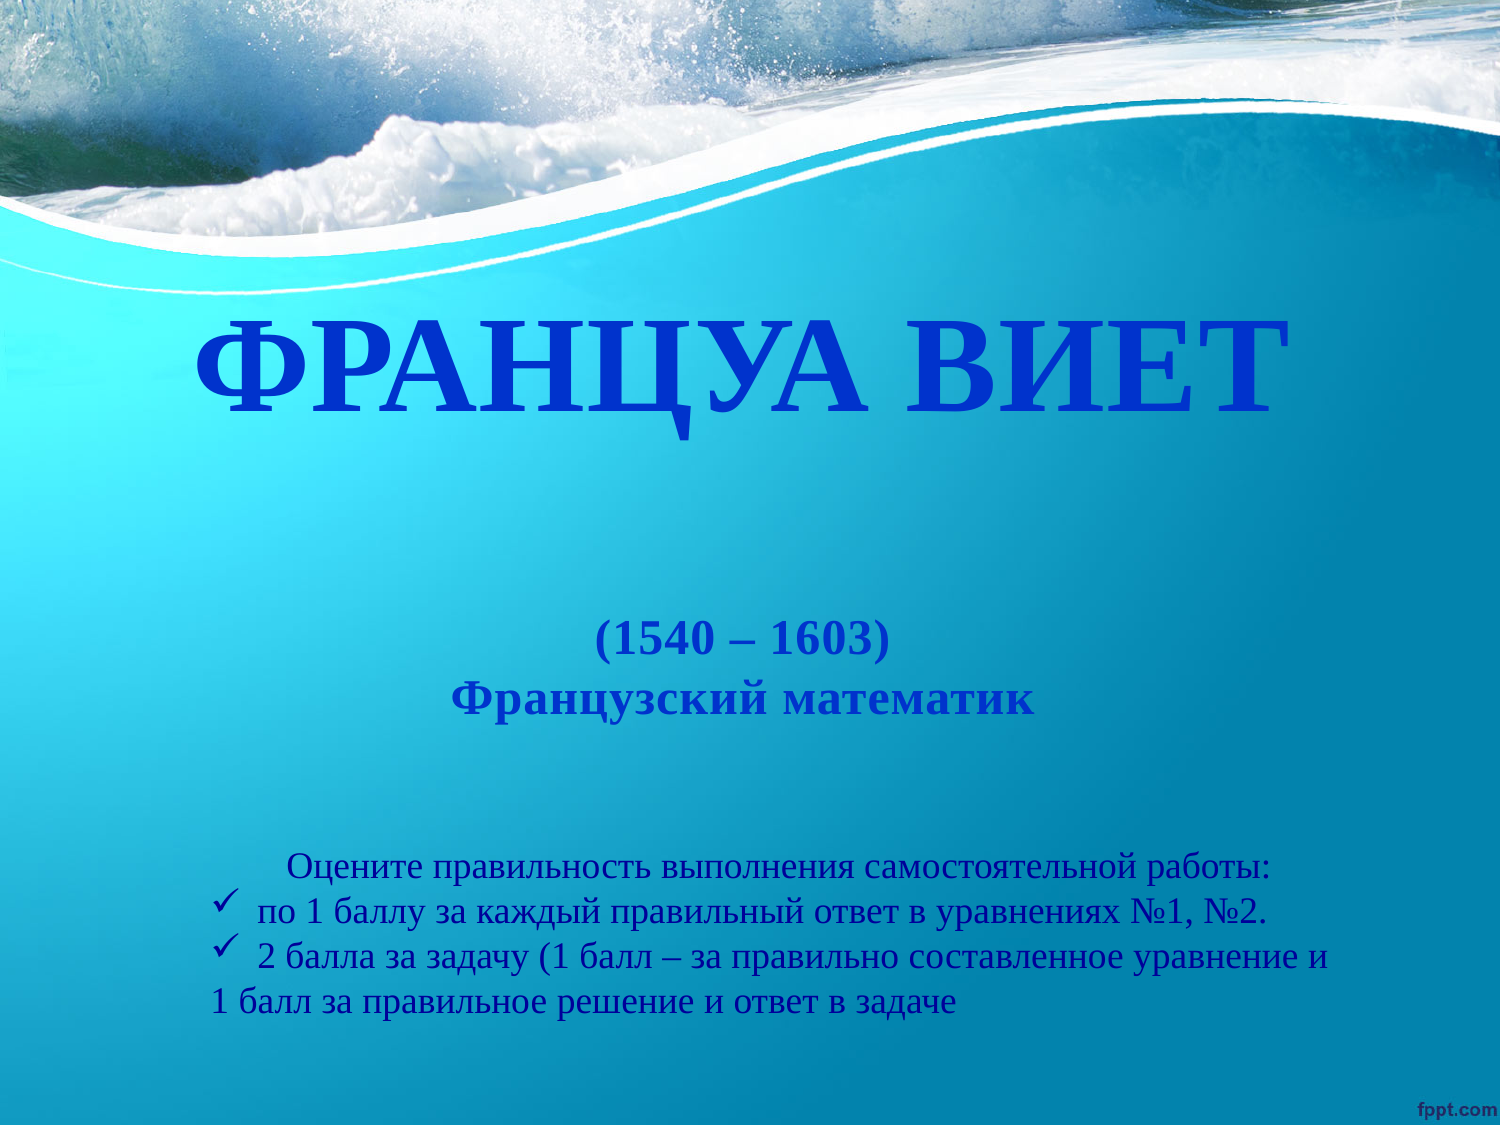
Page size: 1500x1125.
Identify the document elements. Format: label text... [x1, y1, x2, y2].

picture [1438, 1106, 1445, 1118]
picture [1419, 1103, 1423, 1116]
picture [0, 0, 1500, 1125]
text_box Оцените правильность выполнения самостоятельной работы: по 1 баллу за каждый правильный ответ в уравнениях №1, №2. 2 балла за задачу (1 балл – за правильно составленное уравнение и 1 балл за правильное решение и ответ в задаче [195, 833, 1364, 1029]
picture [1189, 138, 1199, 144]
text_box ФРАНЦУА ВИЕТ (1540 – 1603) Французский математик [177, 267, 1309, 732]
picture [1460, 1107, 1465, 1115]
